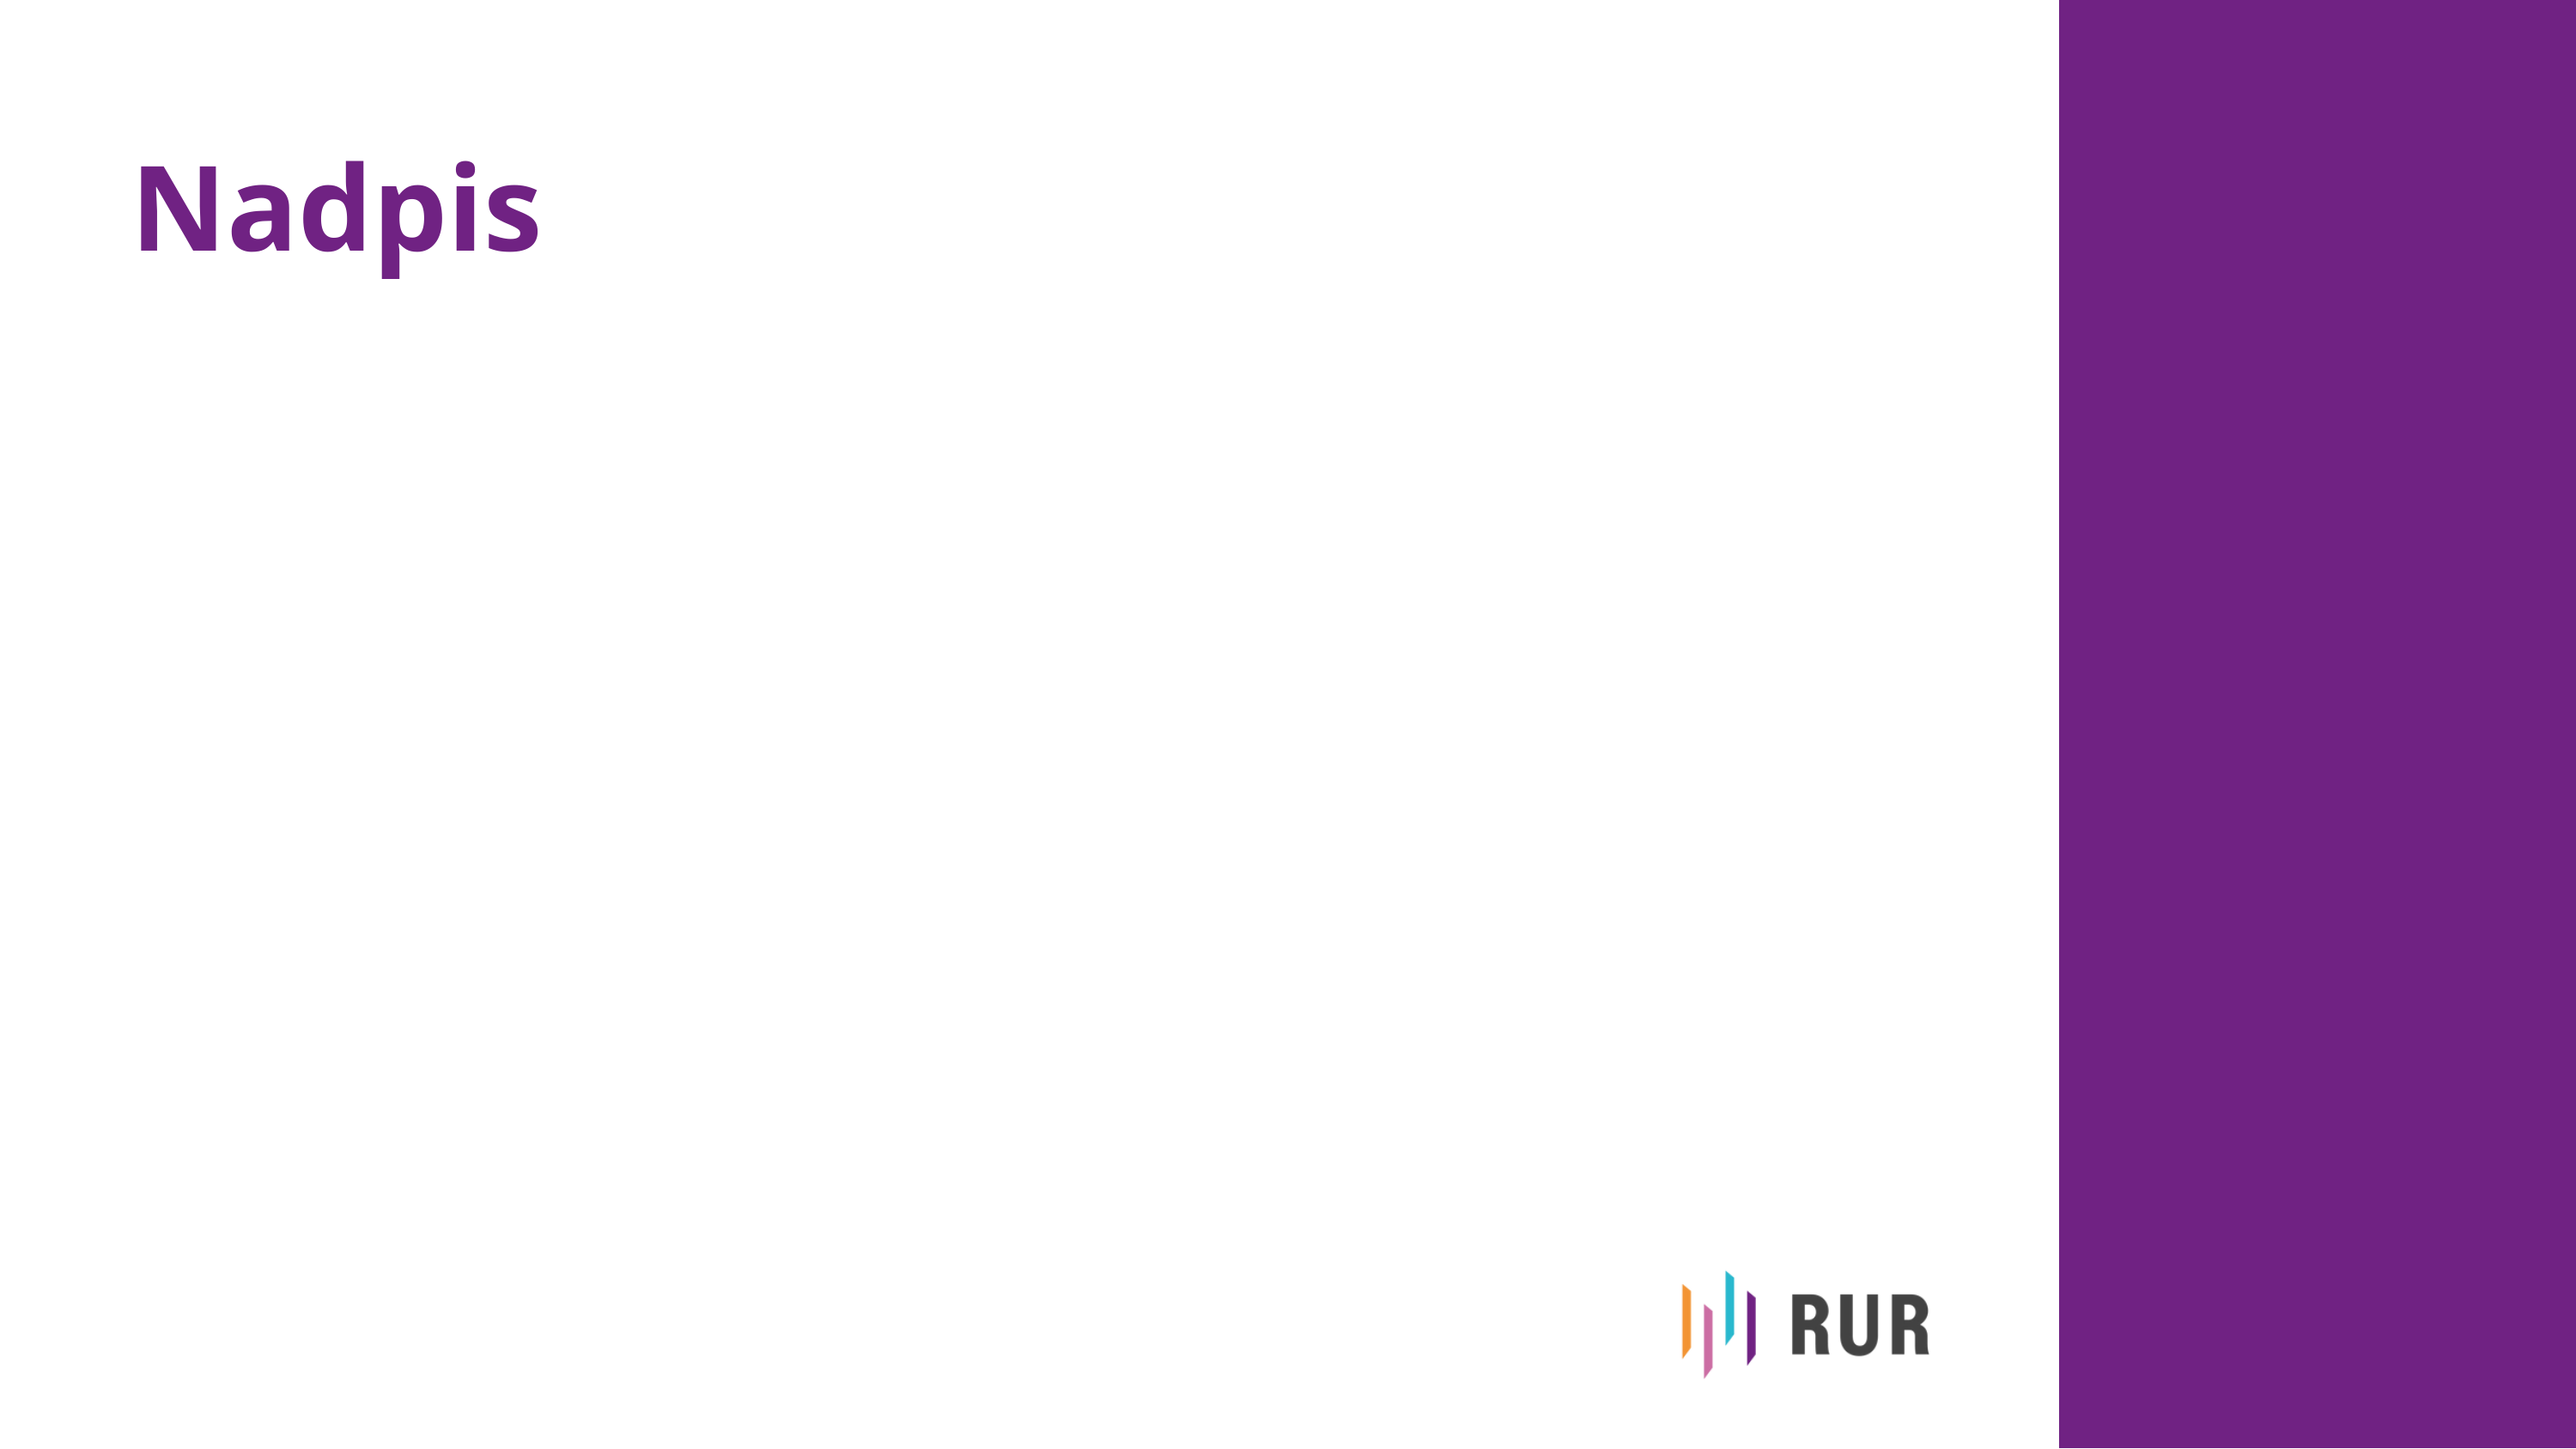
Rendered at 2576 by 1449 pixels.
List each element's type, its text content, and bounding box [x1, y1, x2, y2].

title Nadpis [118, 123, 1278, 285]
text_box [2059, 0, 2576, 1449]
text_box [1676, 1266, 1935, 1384]
